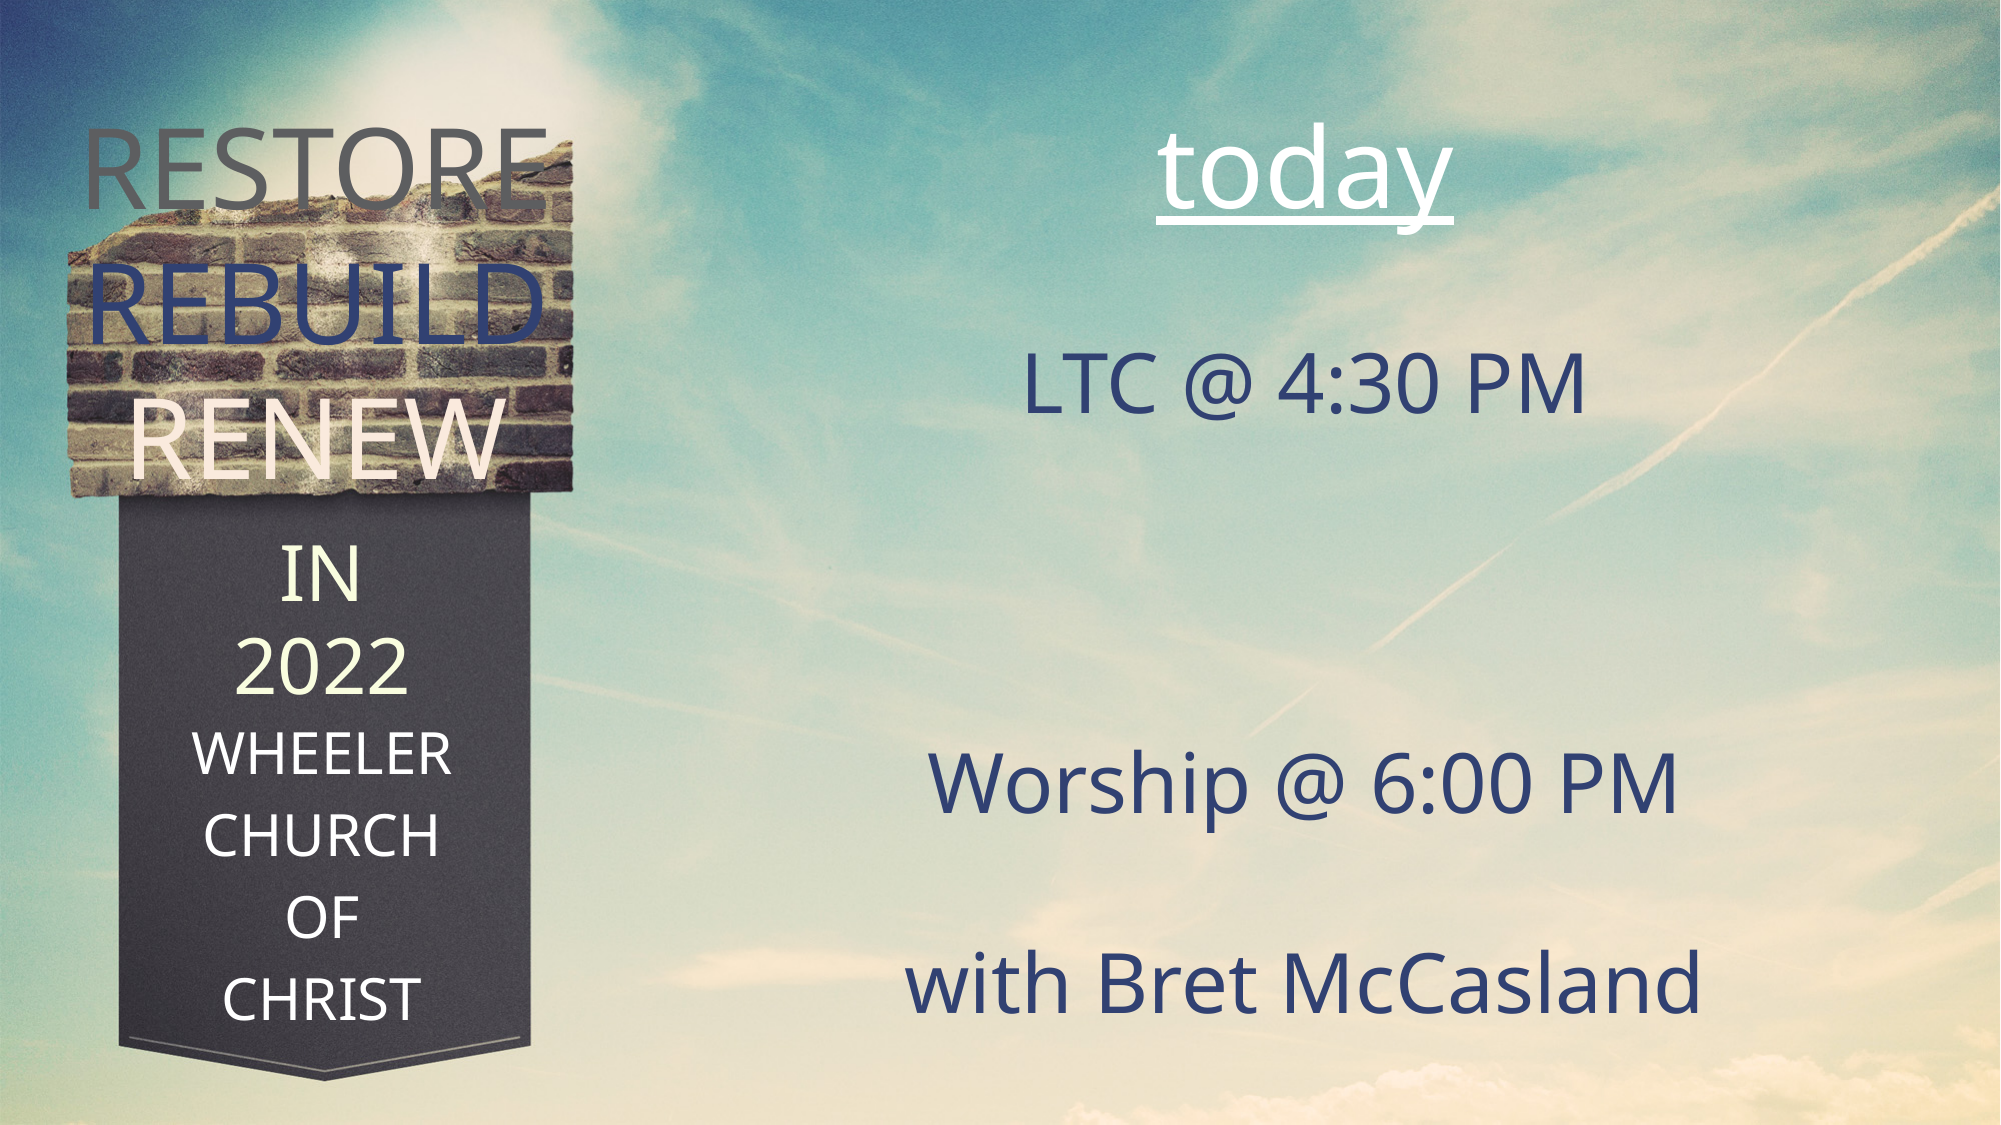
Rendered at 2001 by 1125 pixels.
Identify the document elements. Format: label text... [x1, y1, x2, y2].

text_box RESTORE REBUILD RENEW [0, 86, 653, 512]
text_box today LTC @ 4:30 PM Worship @ 6:00 PM with Bret McCasland [651, 18, 1959, 1041]
text_box WHEELER CHURCH OF CHRIST [166, 709, 478, 1116]
picture [0, 0, 2001, 1125]
text_box IN 2022 [166, 515, 478, 638]
